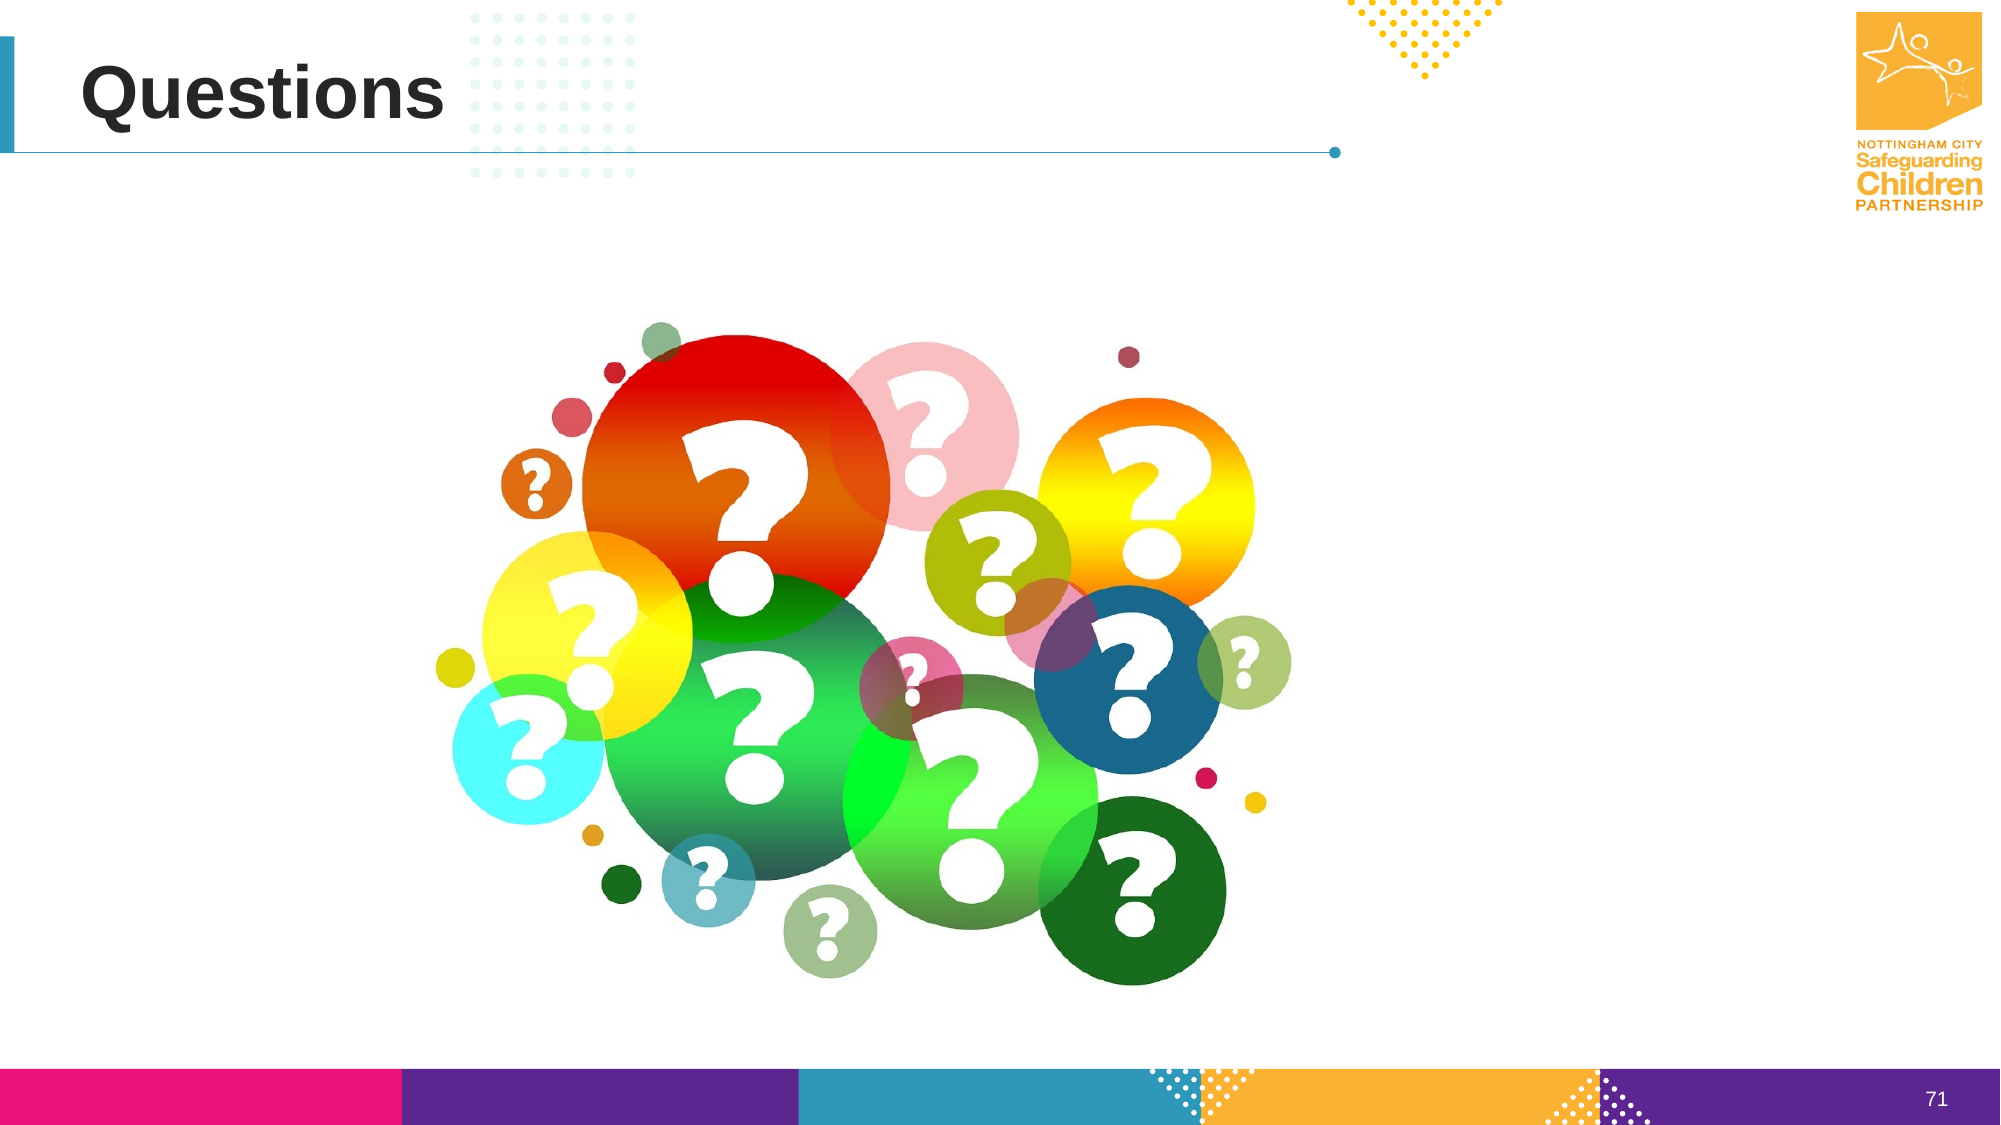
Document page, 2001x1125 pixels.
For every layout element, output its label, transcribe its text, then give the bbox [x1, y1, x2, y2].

picture [1856, 12, 1983, 211]
picture [246, 242, 1480, 1065]
list Questions [65, 38, 1356, 151]
